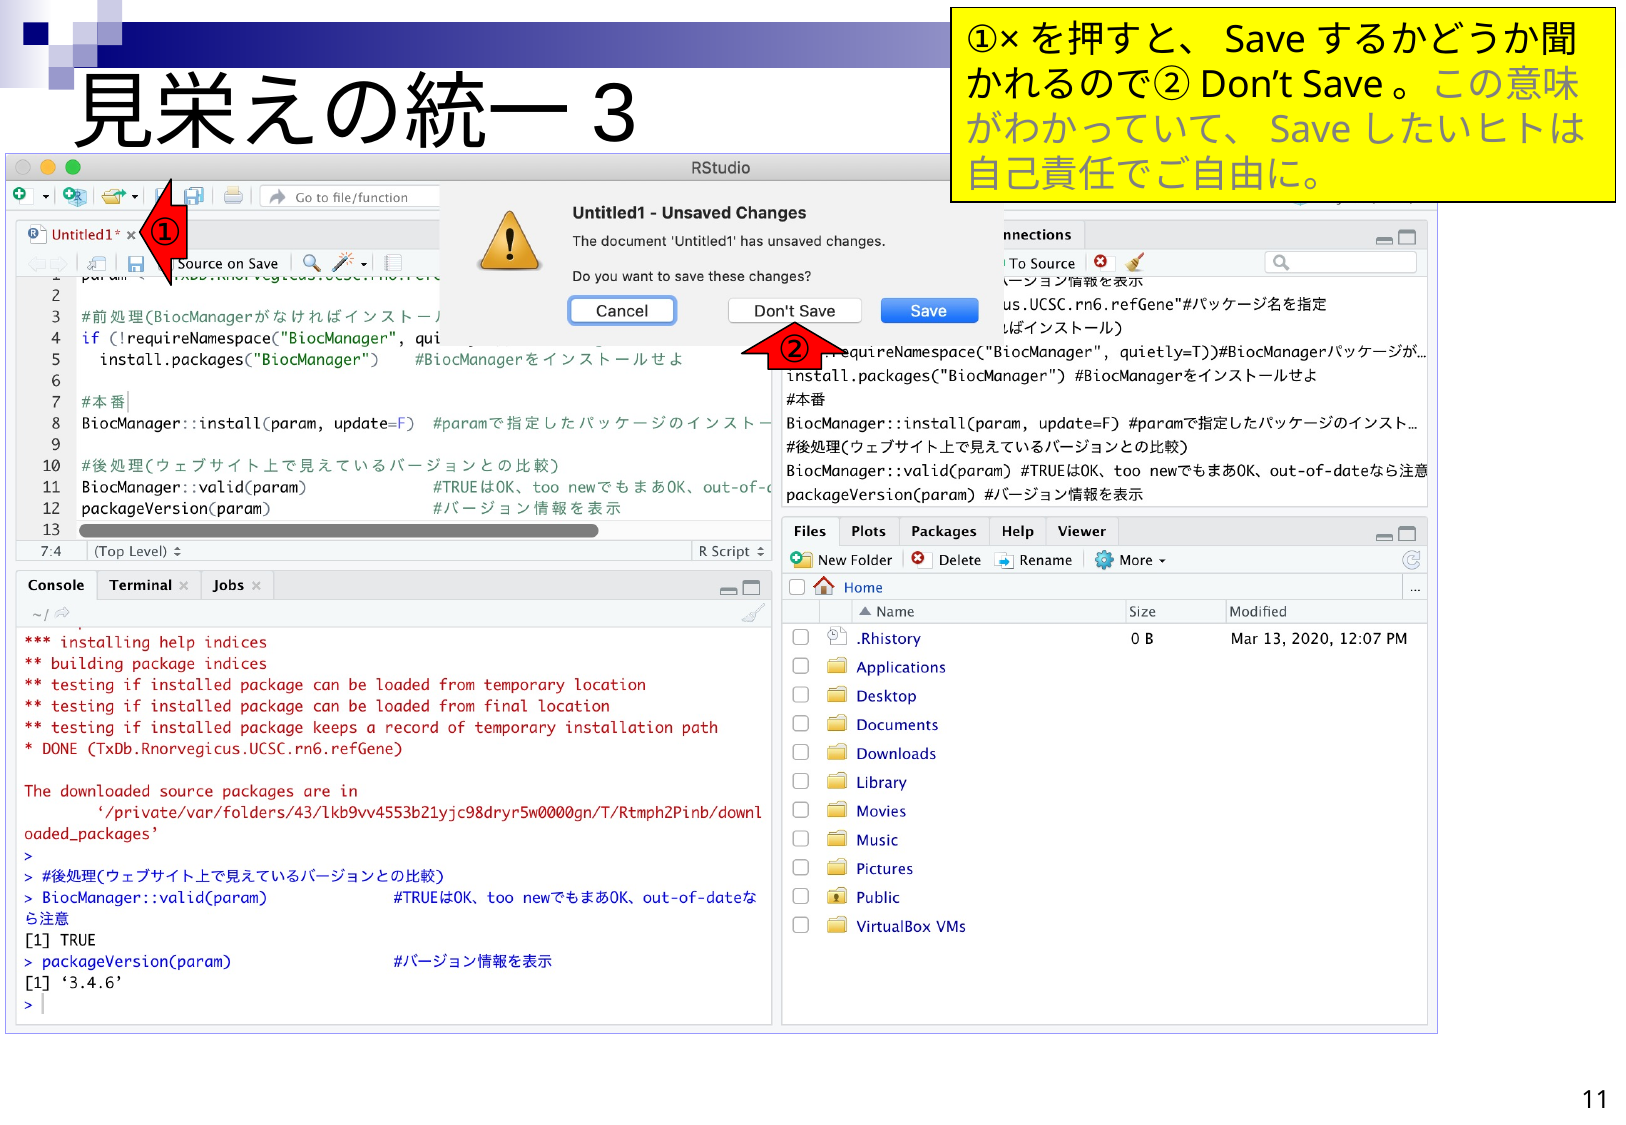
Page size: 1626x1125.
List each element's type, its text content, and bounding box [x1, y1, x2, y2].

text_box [133, 178, 205, 286]
picture [5, 153, 1438, 1034]
slide_number 11 [1245, 1049, 1625, 1125]
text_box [741, 317, 849, 379]
text_box ①×を押すと、Saveするかどうか聞かれるので②Don’t Save。この意味がわかっていて、Saveしたいヒトは自己責任でご自由に。 [950, 7, 1616, 203]
title 見栄えの統一3 [56, 30, 931, 151]
